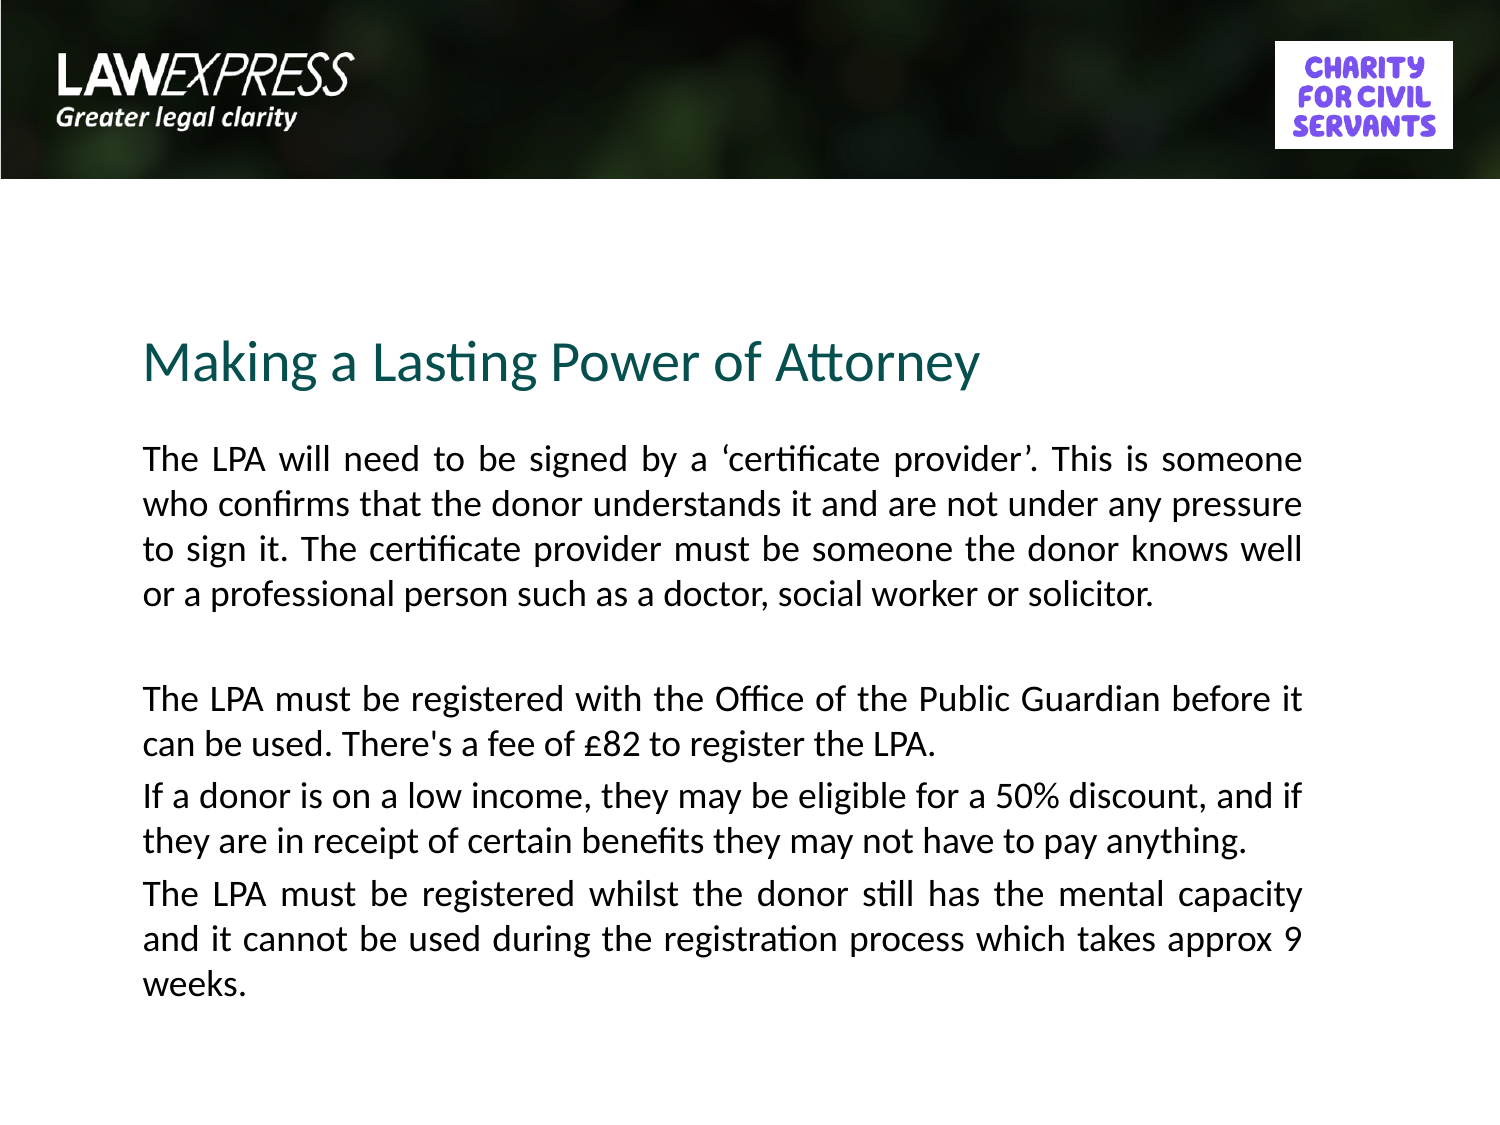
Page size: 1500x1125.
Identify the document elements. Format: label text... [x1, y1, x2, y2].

list The LPA will need to be signed by a ‘certificate provider’. This is someone who confirms that the donor understands it and are not under any pressure to sign it. The certificate provider must be someone the donor knows well or a professional person such as a doctor, social worker or solicitor. The LPA must be registered with the Office of the Public Guardian before it can be used. There's a fee of £82 to register the LPA. If a donor is on a low income, they may be eligible for a 50% discount, and if they are in receipt of certain benefits they may not have to pay anything. The LPA must be registered whilst the donor still has the mental capacity and it cannot be used during the registration process which takes approx 9 weeks. [127, 452, 1320, 951]
title Making a Lasting Power of Attorney [127, 264, 1346, 452]
picture [0, 0, 1500, 179]
